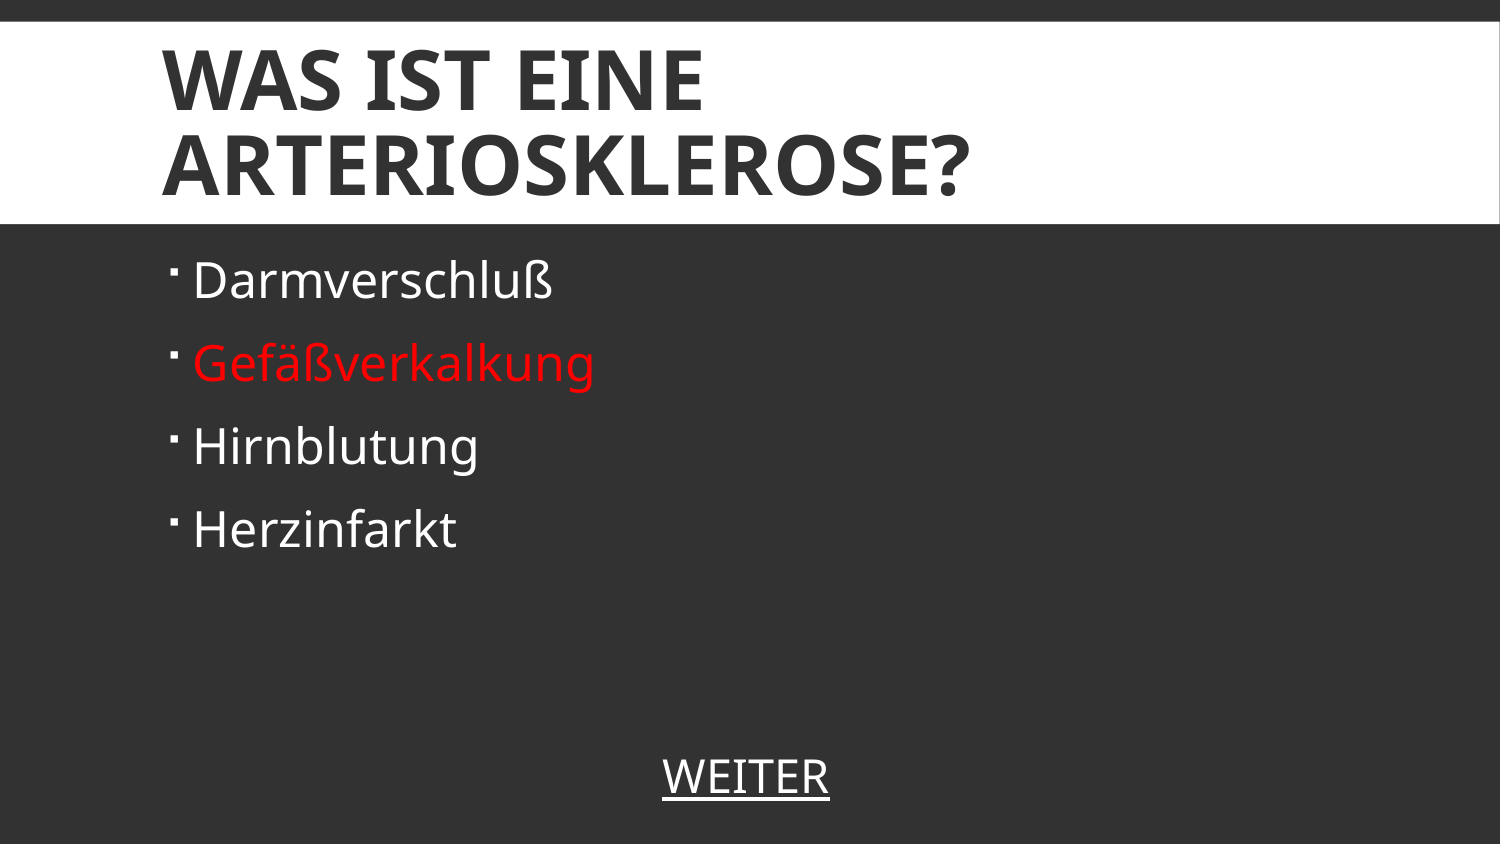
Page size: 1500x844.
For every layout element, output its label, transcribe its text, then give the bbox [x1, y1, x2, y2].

text_box WEITER [651, 741, 849, 789]
title Was ist eine Arteriosklerose? [147, 34, 1352, 221]
list Darmverschluß Gefäßverkalkung Hirnblutung Herzinfarkt [147, 247, 1352, 765]
